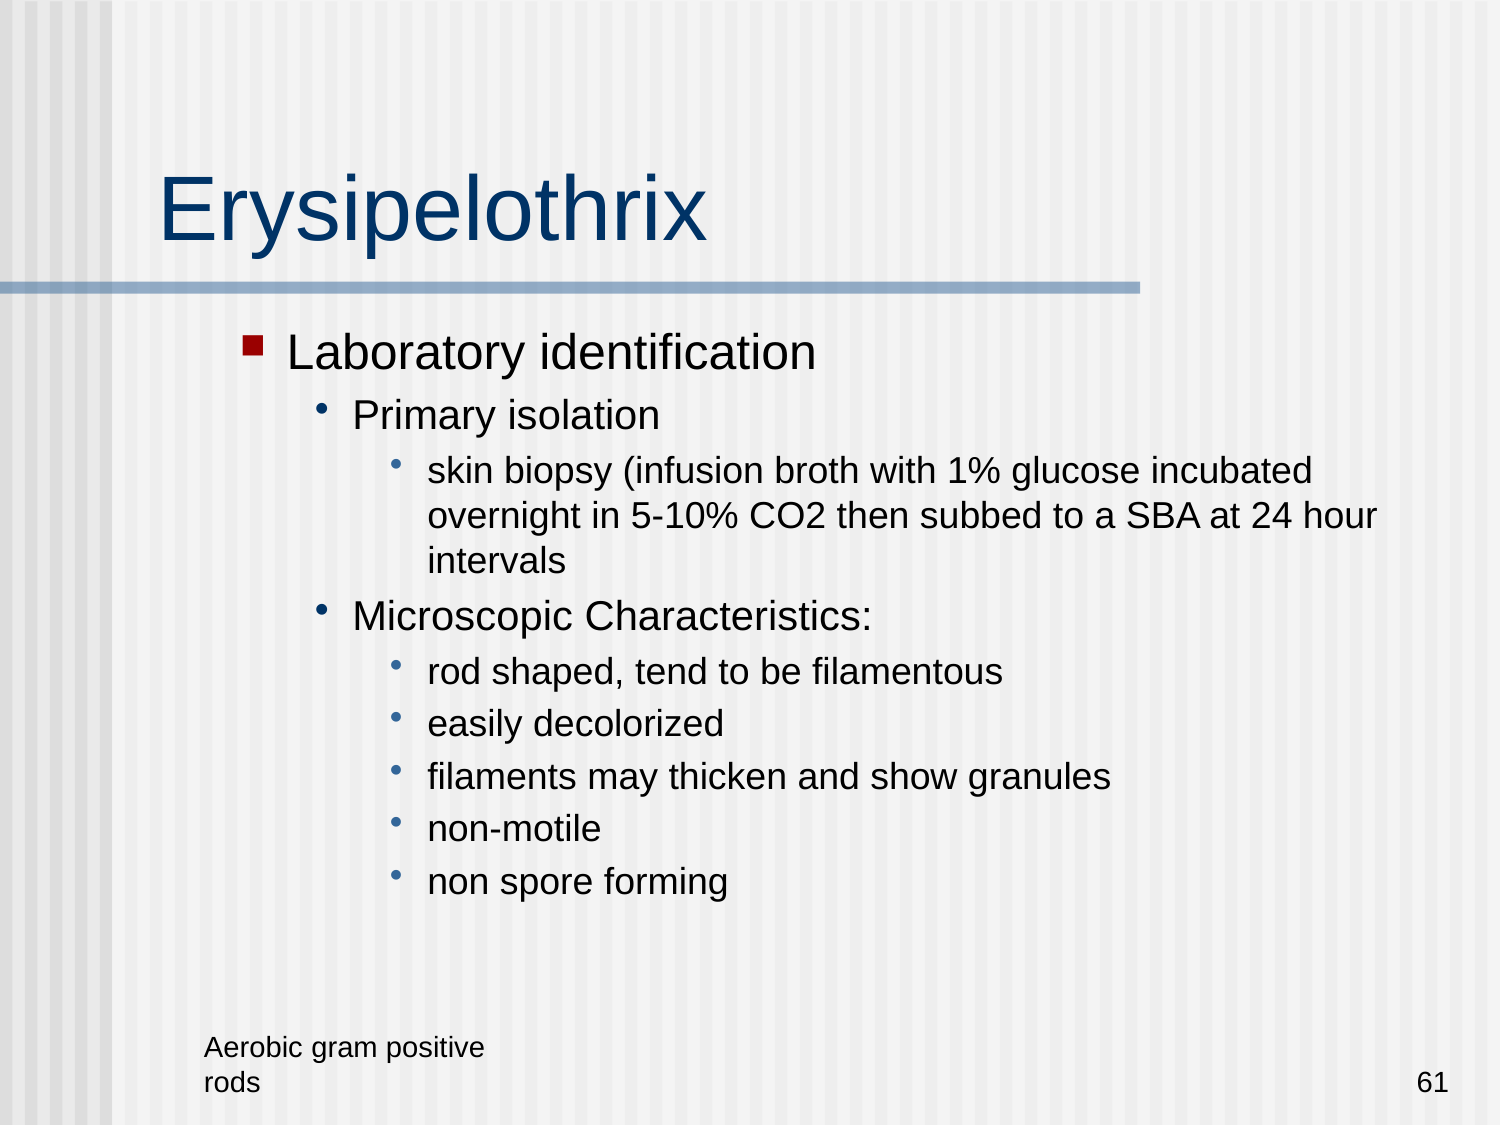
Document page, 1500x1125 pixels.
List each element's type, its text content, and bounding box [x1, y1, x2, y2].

list Laboratory identification Primary isolation skin biopsy (infusion broth with 1% glucose incubated overnight in 5-10% CO2 then subbed to a SBA at 24 hour intervals Microscopic Characteristics: rod shaped, tend to be filamentous easily decolorized filaments may thicken and show granules non-motile non spore forming [149, 312, 1481, 1000]
slide_number 61 [1151, 1031, 1465, 1107]
slide_number Aerobic gram positive rods [188, 1031, 502, 1107]
title Erysipelothrix [142, 87, 1482, 267]
